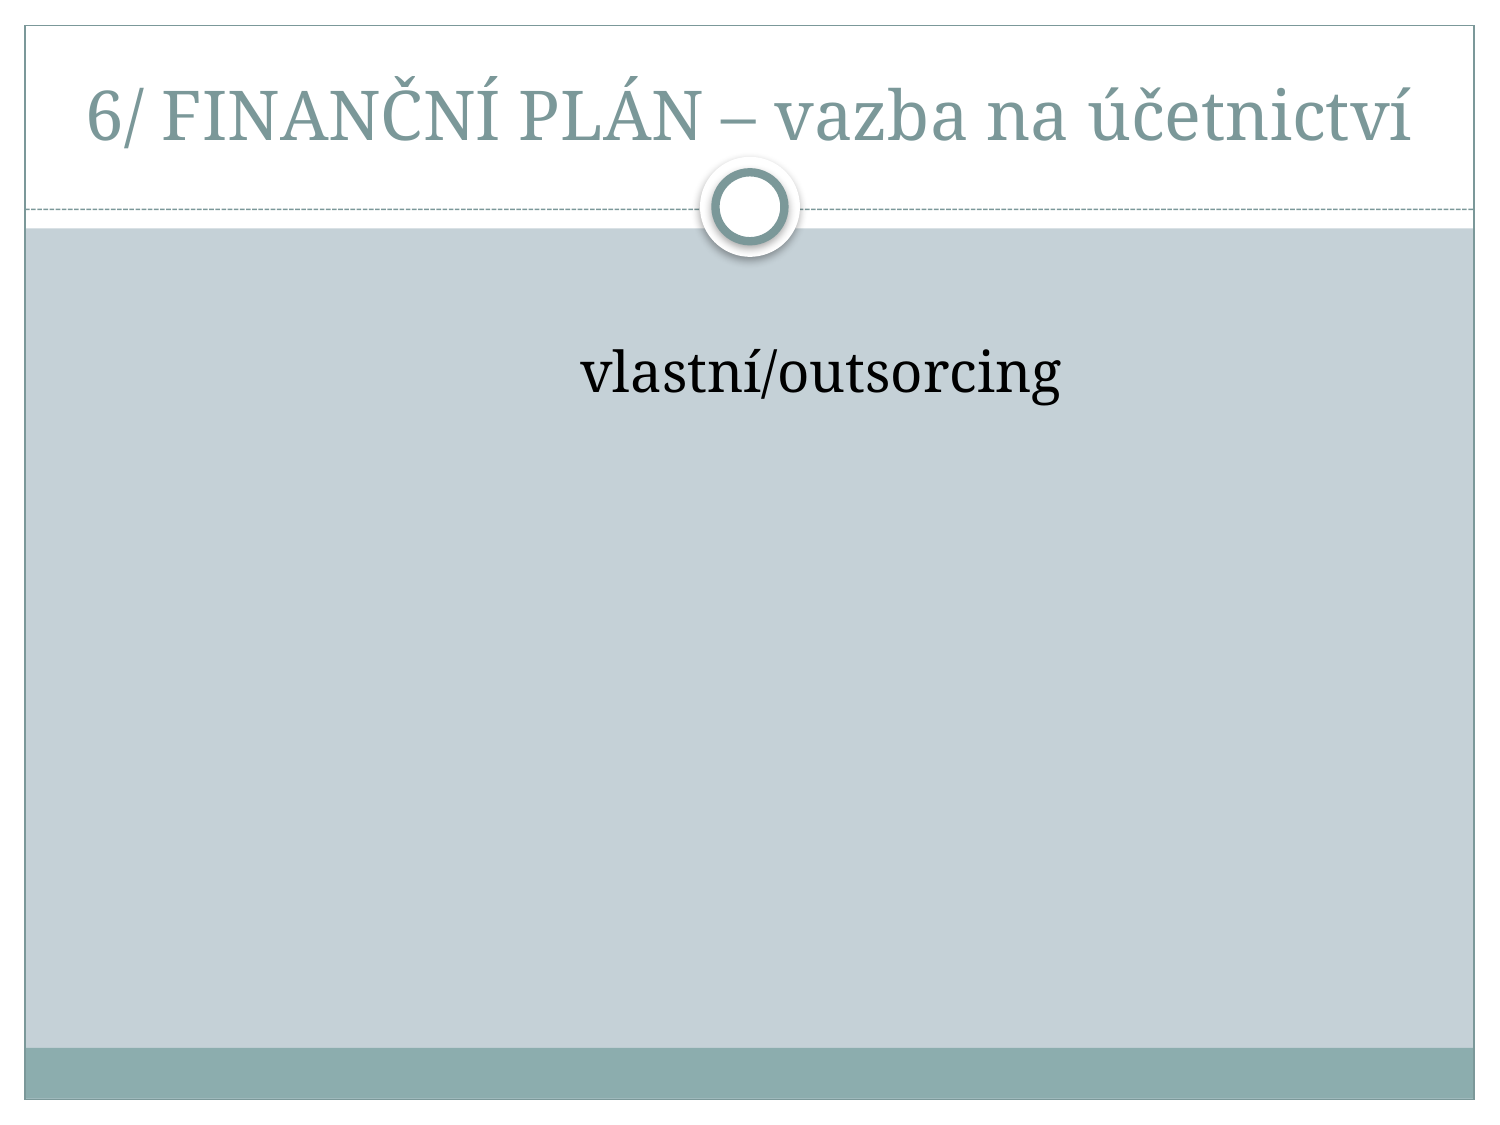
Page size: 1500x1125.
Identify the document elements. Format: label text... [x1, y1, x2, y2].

list vlastní/outsorcing [49, 250, 1445, 1001]
title 6/ FINANČNÍ PLÁN – vazba na účetnictví [49, 37, 1450, 162]
